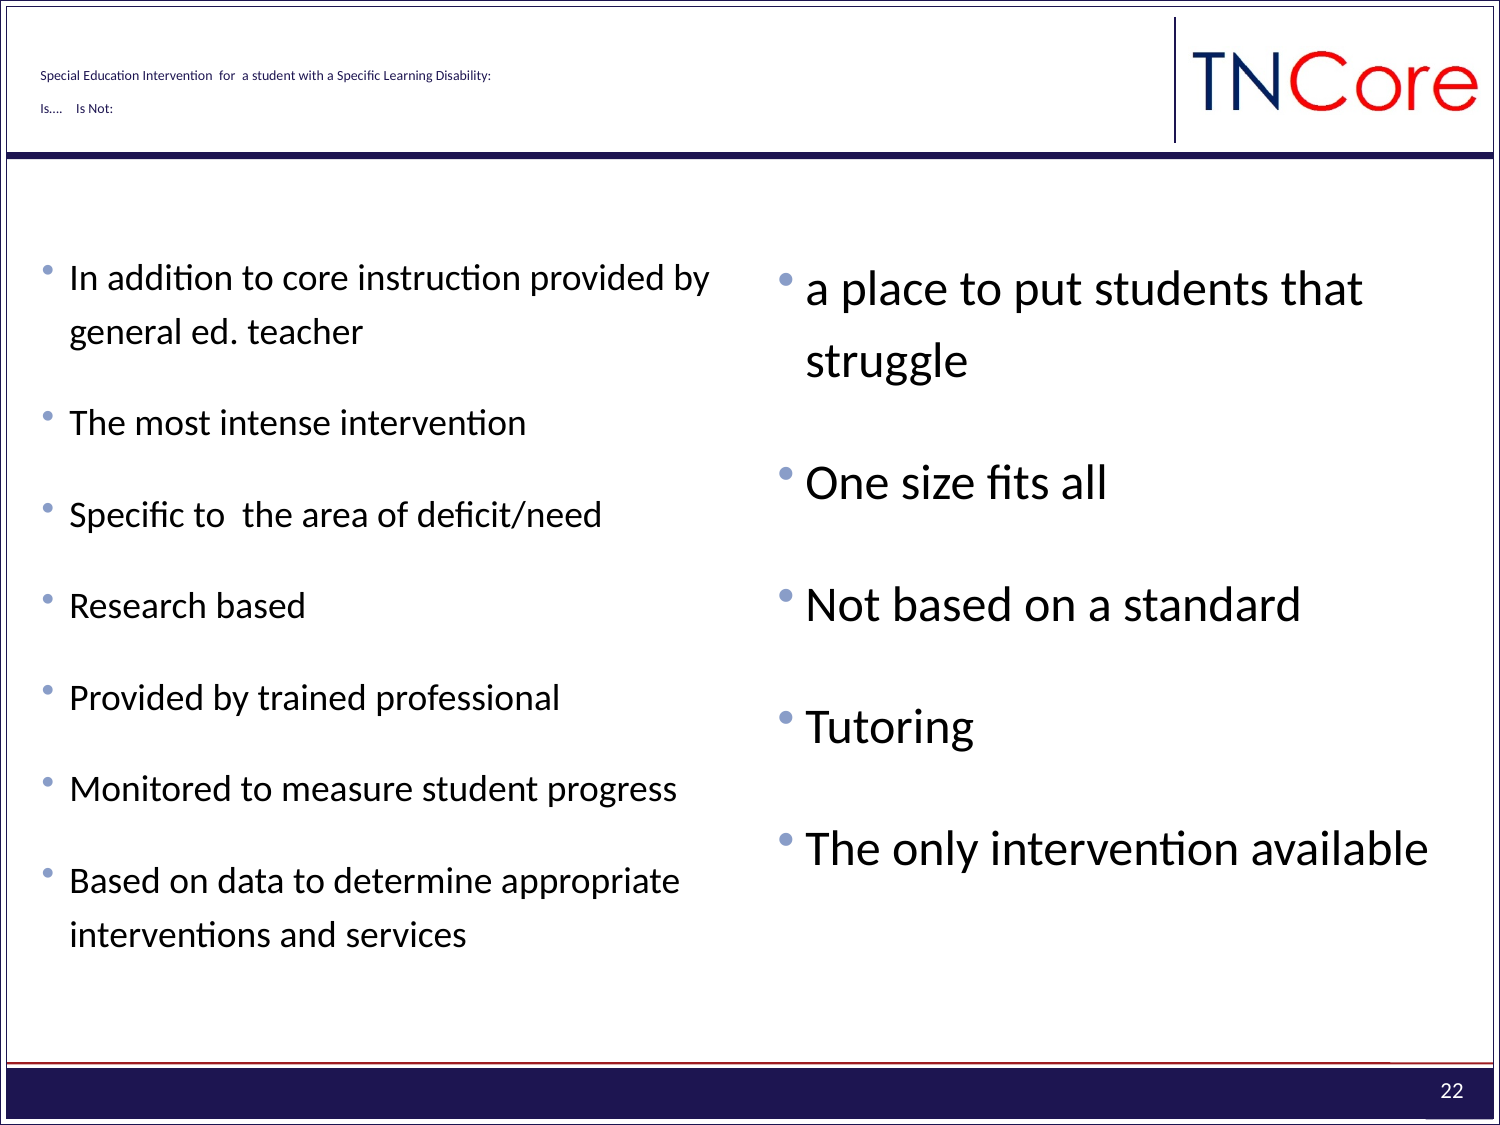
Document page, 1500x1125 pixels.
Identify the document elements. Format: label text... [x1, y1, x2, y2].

list In addition to core instruction provided by general ed. teacher The most intense intervention Specific to the area of deficit/need Research based Provided by trained professional Monitored to measure student progress Based on data to determine appropriate interventions and services [26, 235, 738, 1006]
title Special Education Intervention for a student with a Specific Learning Disability: Is…. Is Not: [25, 23, 1104, 143]
list a place to put students that struggle One size fits all Not based on a standard Tutoring The only intervention available [762, 235, 1474, 1006]
picture [1188, 46, 1481, 115]
